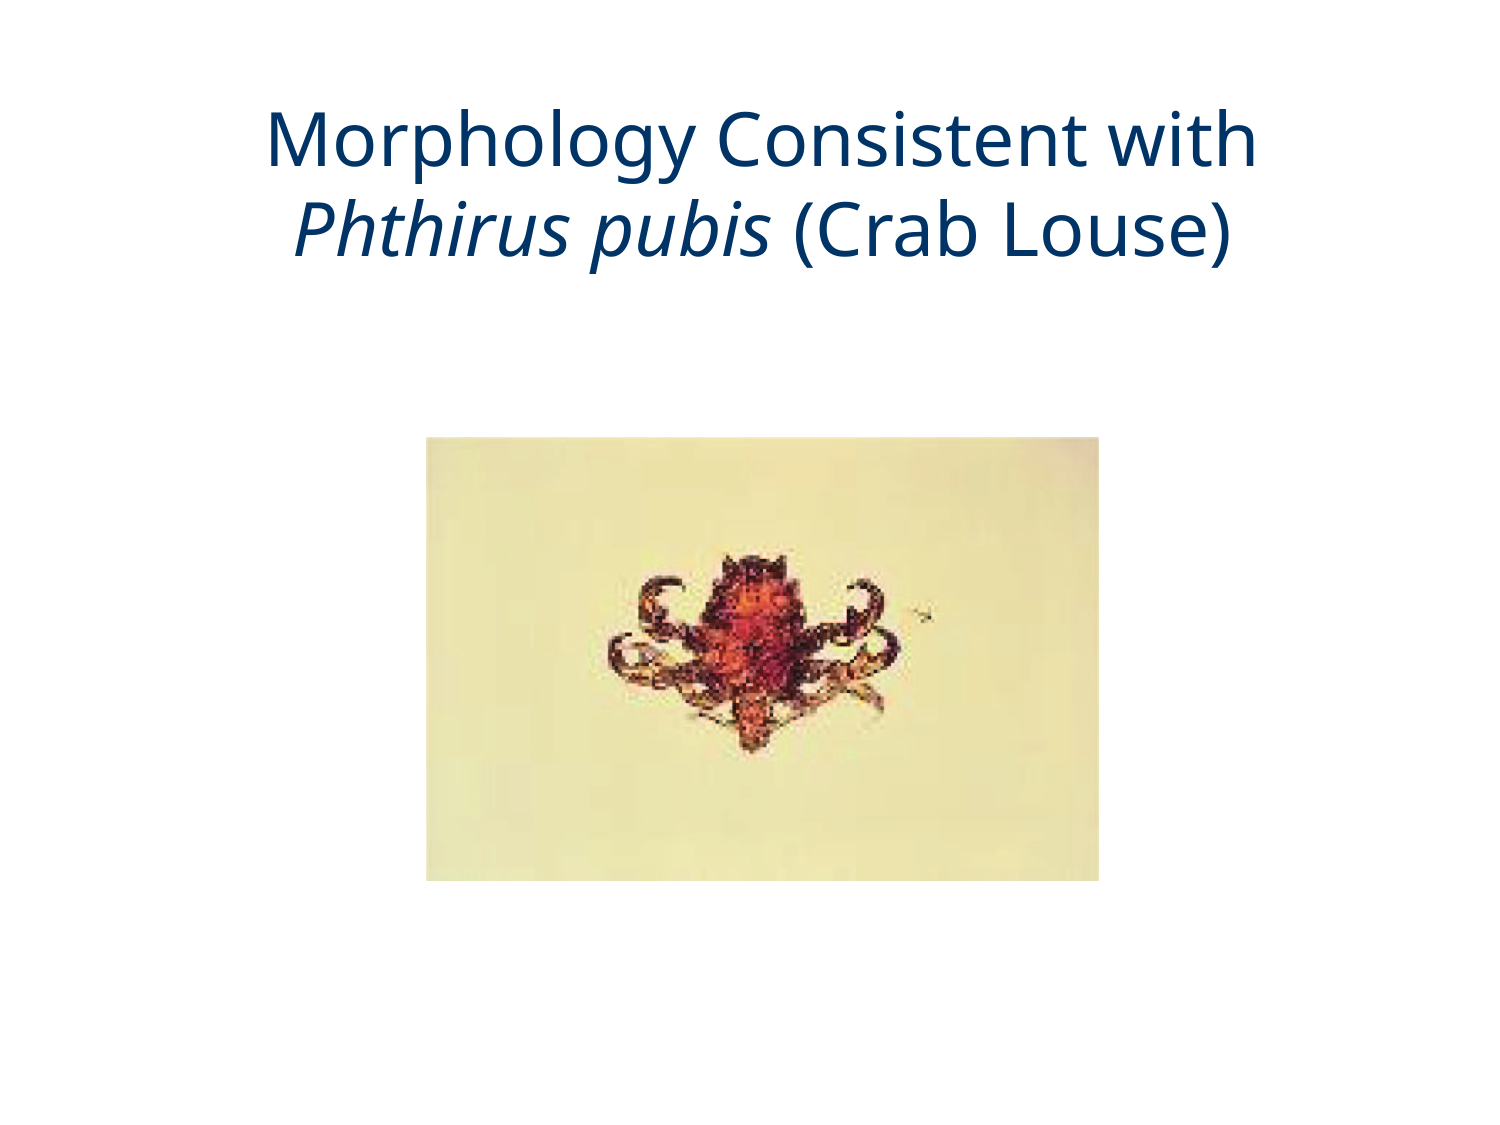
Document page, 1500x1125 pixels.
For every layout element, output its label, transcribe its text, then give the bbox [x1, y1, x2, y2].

title Morphology Consistent with Phthirus pubis (Crab Louse) [125, 24, 1400, 338]
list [426, 437, 1099, 881]
